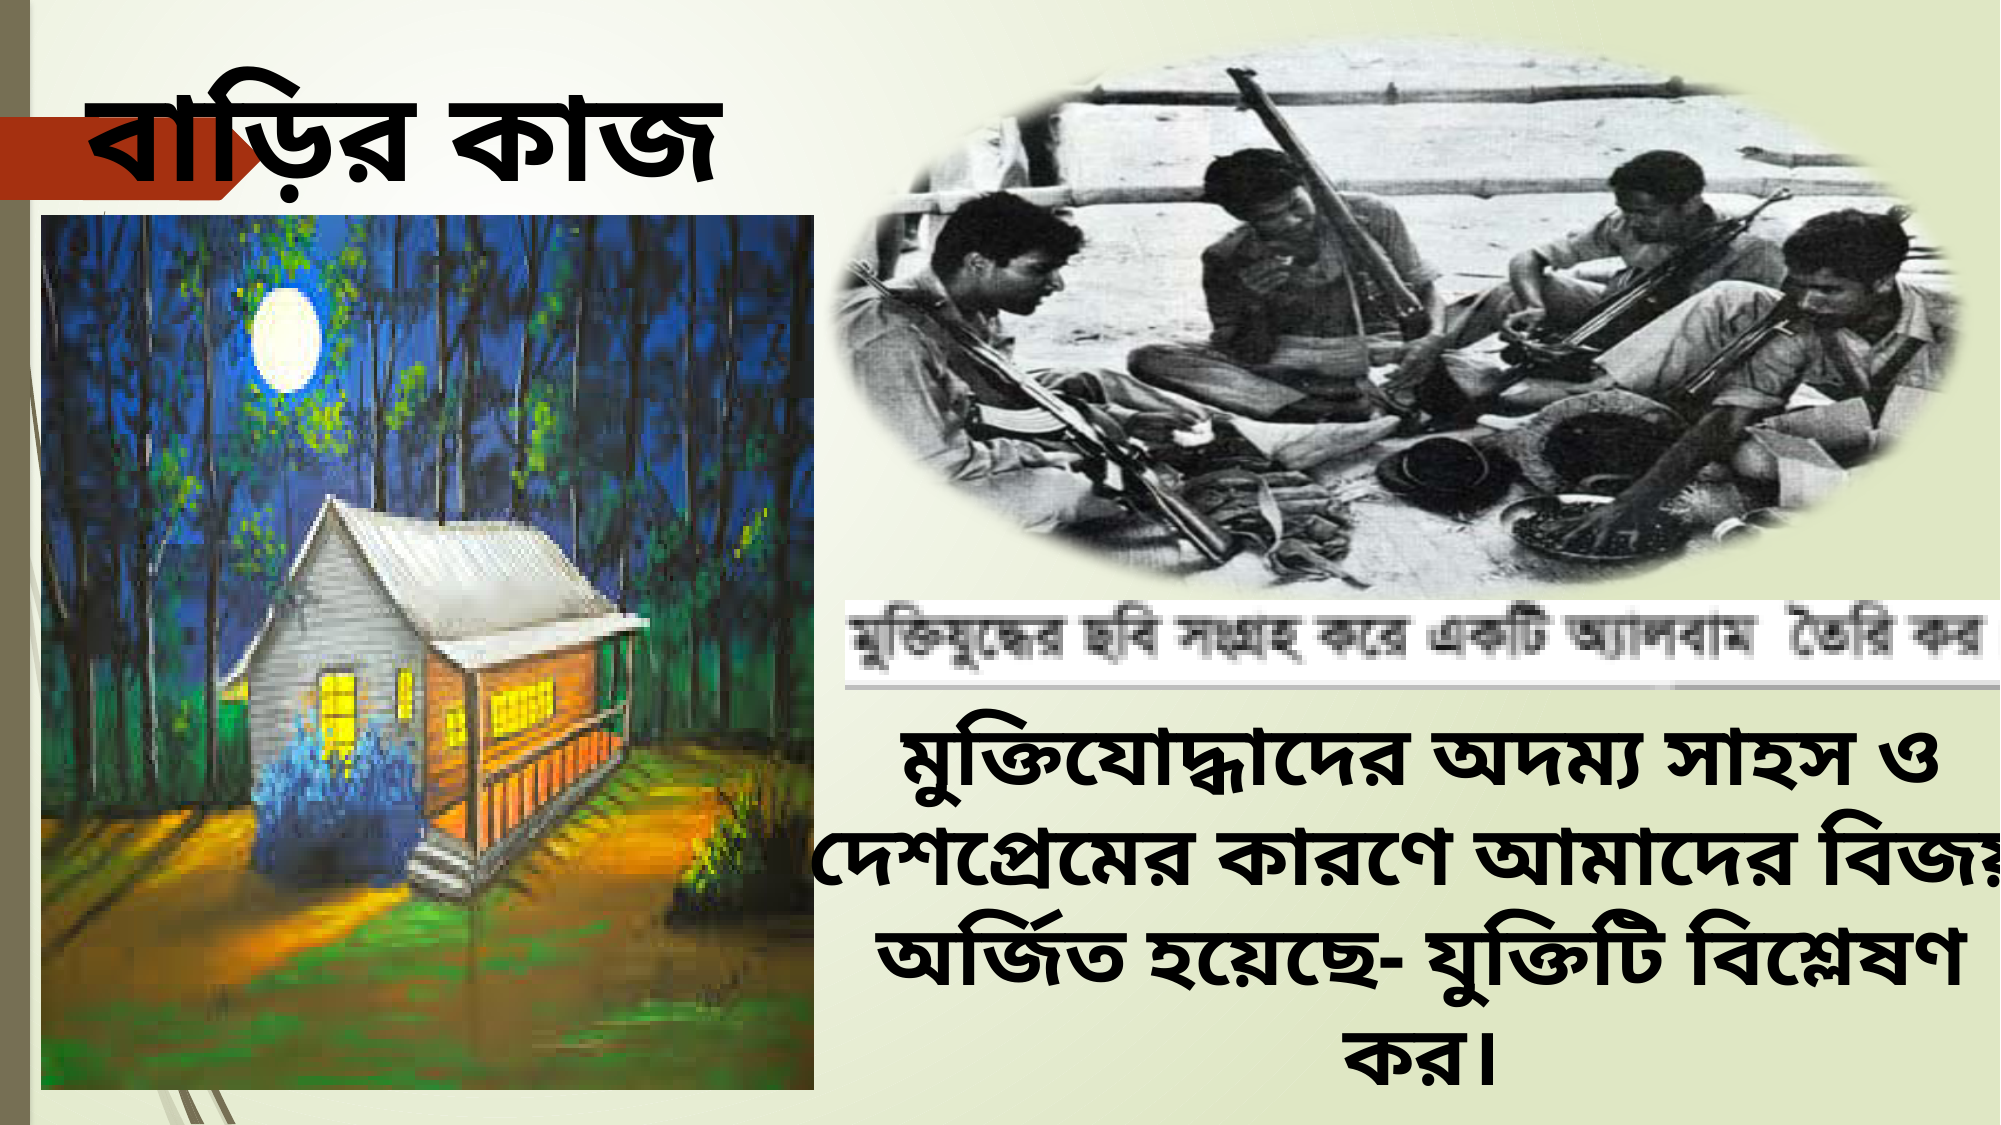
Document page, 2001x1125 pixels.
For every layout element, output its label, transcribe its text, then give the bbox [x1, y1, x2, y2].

text_box মুক্তিযোদ্ধাদের অদম্য সাহস ও দেশপ্রেমের কারণে আমাদের বিজয় অর্জিত হয়েছে- যুক্তিটি বিশ্লেষণ কর। [793, 695, 2000, 1110]
picture [821, 21, 2000, 691]
text_box বাড়ির কাজ [71, 49, 816, 214]
picture [41, 215, 814, 1090]
